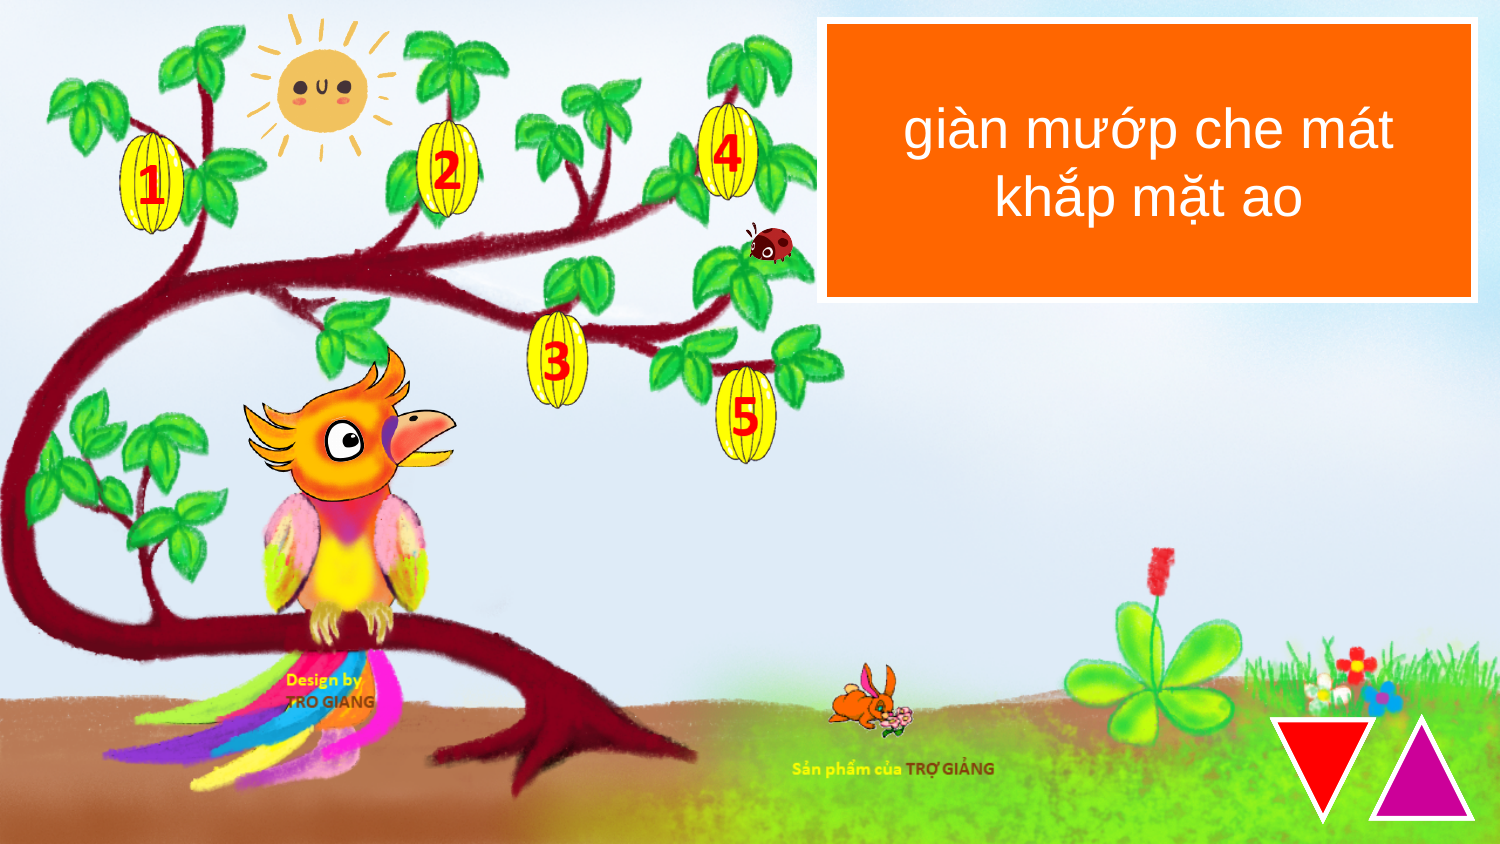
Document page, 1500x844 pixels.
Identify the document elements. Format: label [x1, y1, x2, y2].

text_box [243, 345, 457, 502]
picture [0, 0, 1500, 844]
